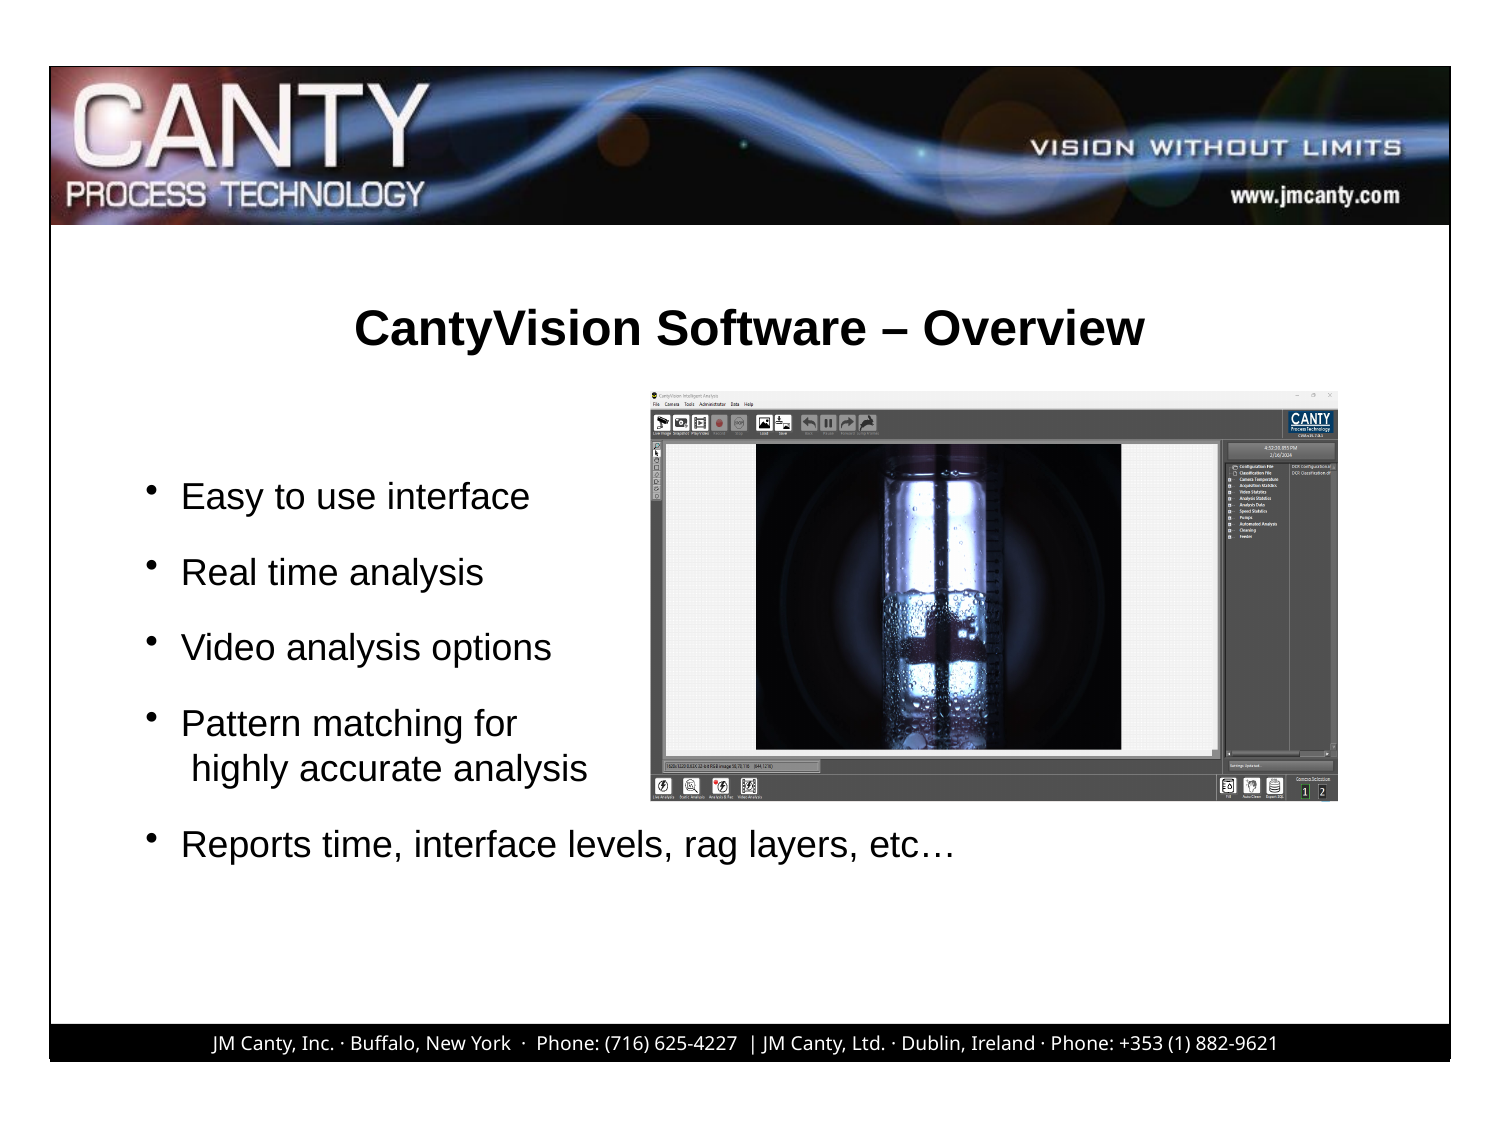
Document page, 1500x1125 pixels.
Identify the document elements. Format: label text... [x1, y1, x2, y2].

picture [49, 66, 1451, 226]
text_box Easy to use interface Real time analysis Video analysis options Pattern matching for highly accurate analysis Reports time, interface levels, rag layers, etc… [130, 464, 1500, 873]
picture [649, 391, 1338, 802]
text_box [50, 231, 1450, 1059]
text_box CantyVision Software – Overview [112, 288, 1388, 358]
